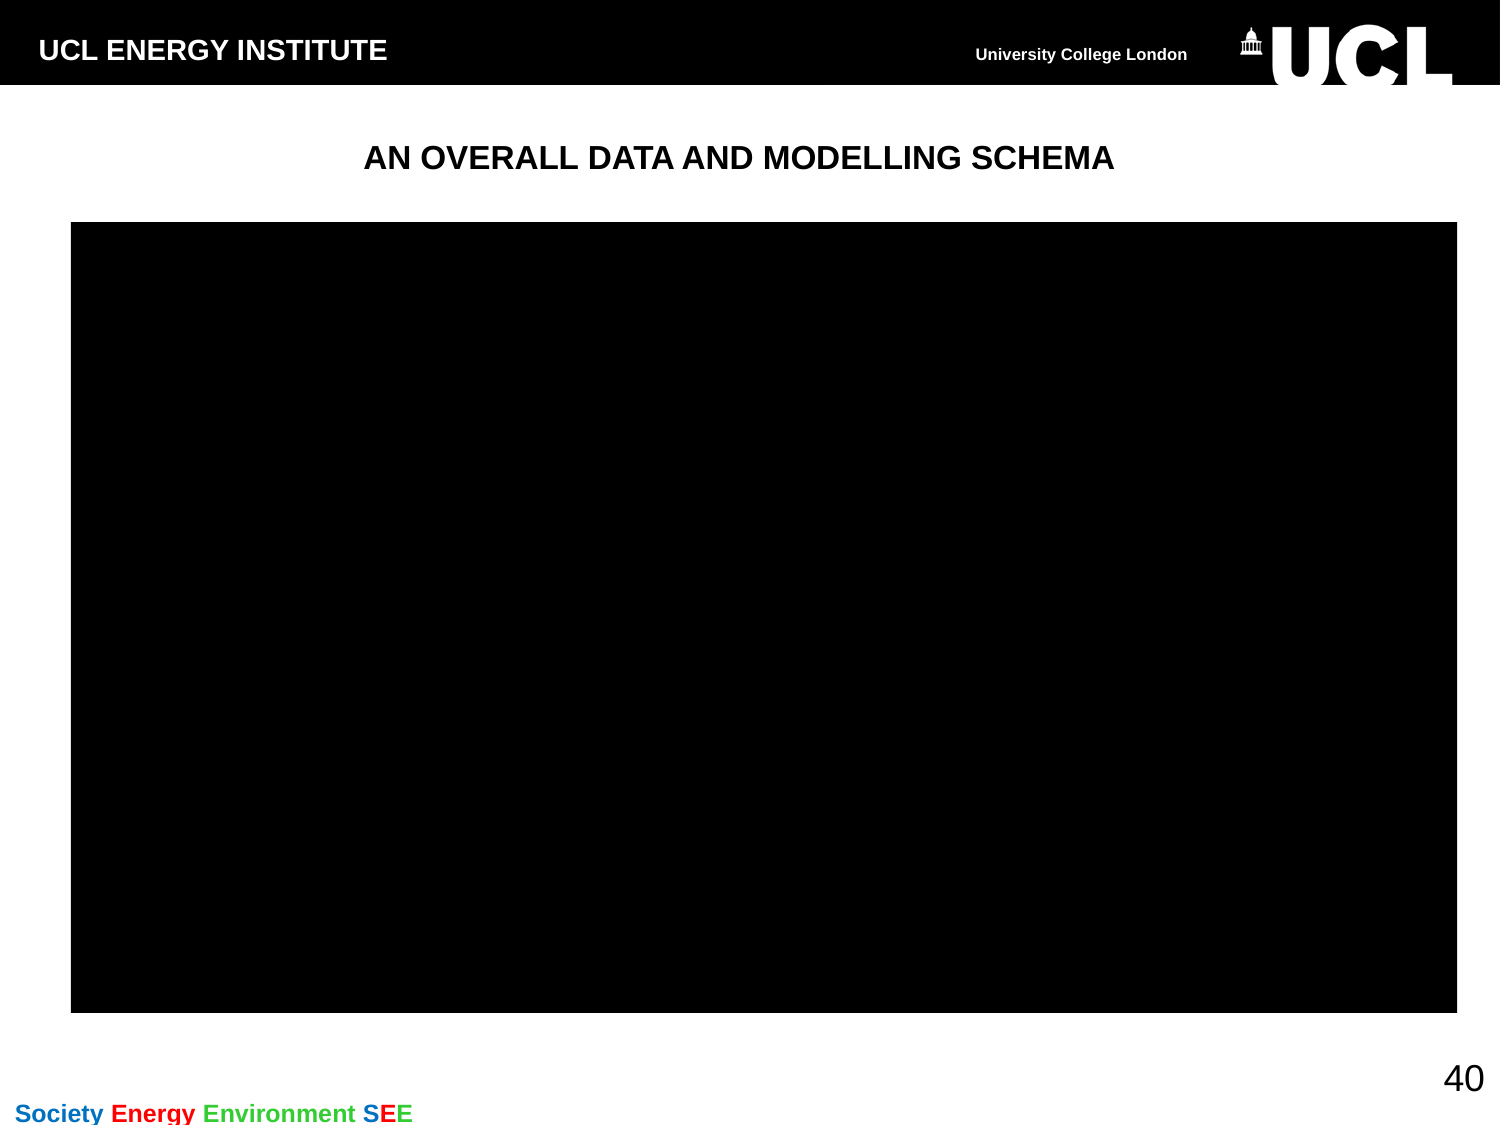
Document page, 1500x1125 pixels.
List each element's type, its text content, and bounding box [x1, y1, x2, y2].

picture [70, 222, 1458, 1014]
picture [0, 0, 1500, 85]
title AN OVERALL DATA AND MODELLING SCHEMA [64, 101, 1416, 212]
slide_number 40 [1387, 1046, 1500, 1125]
